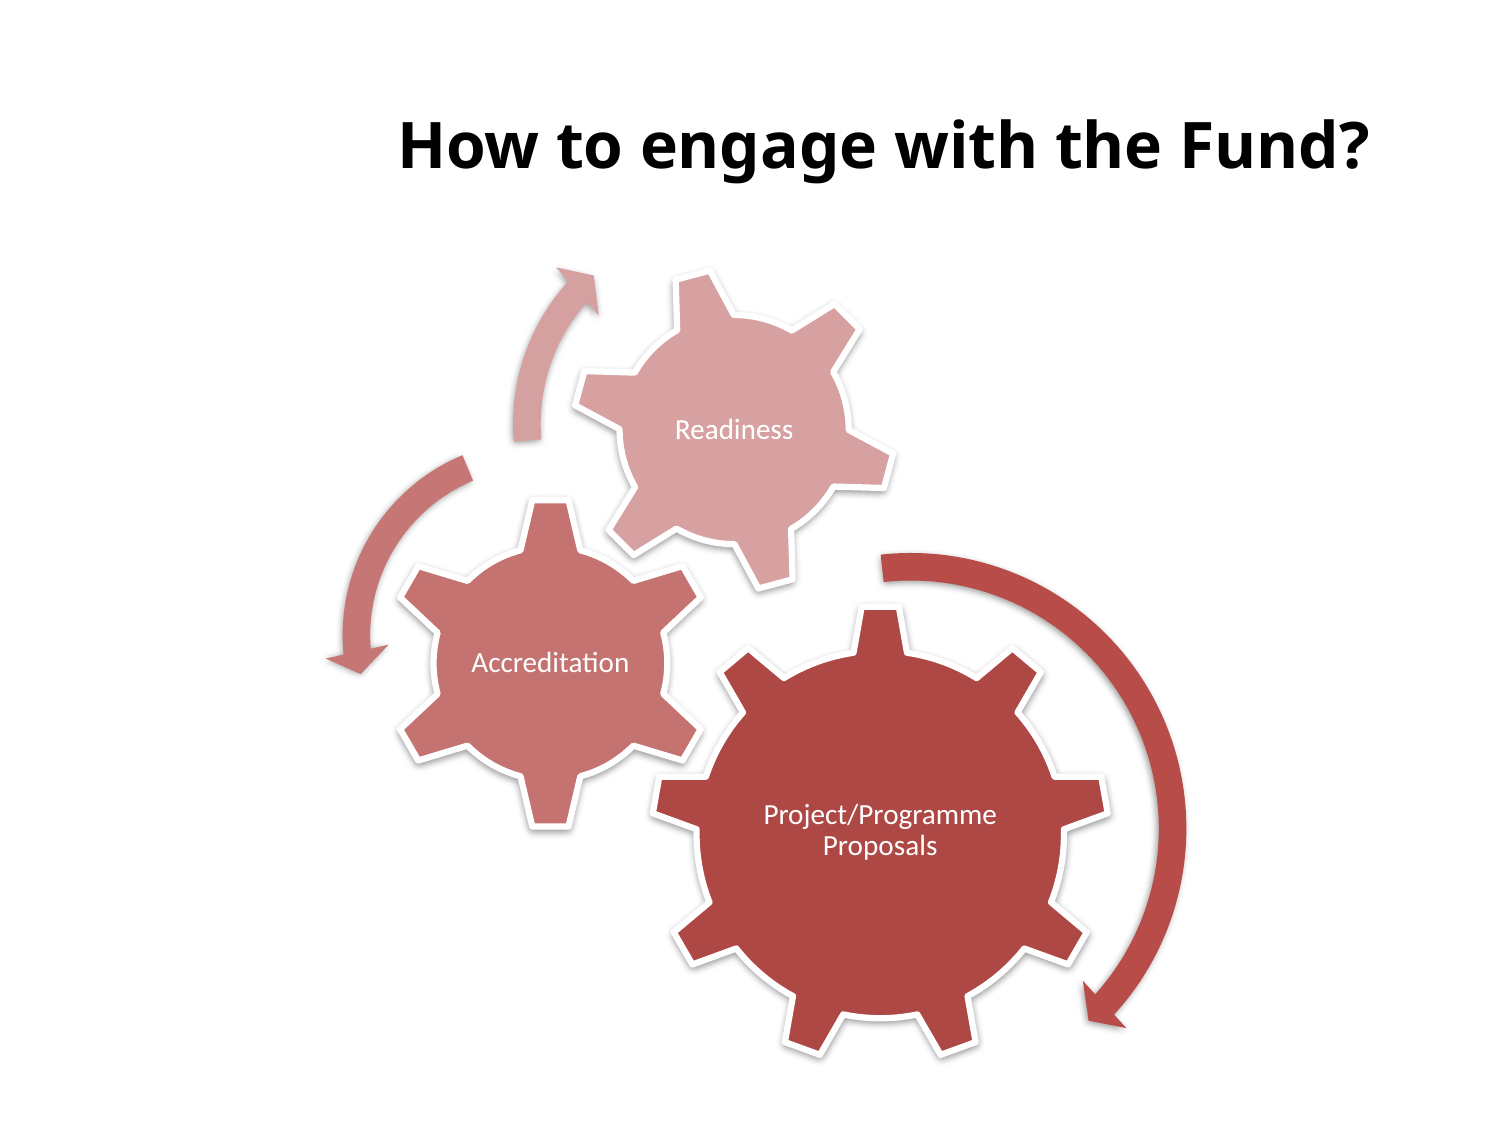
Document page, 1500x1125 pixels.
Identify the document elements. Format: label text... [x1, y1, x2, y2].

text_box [134, 228, 1251, 1065]
title How to engage with the Fund? [294, 96, 1385, 190]
